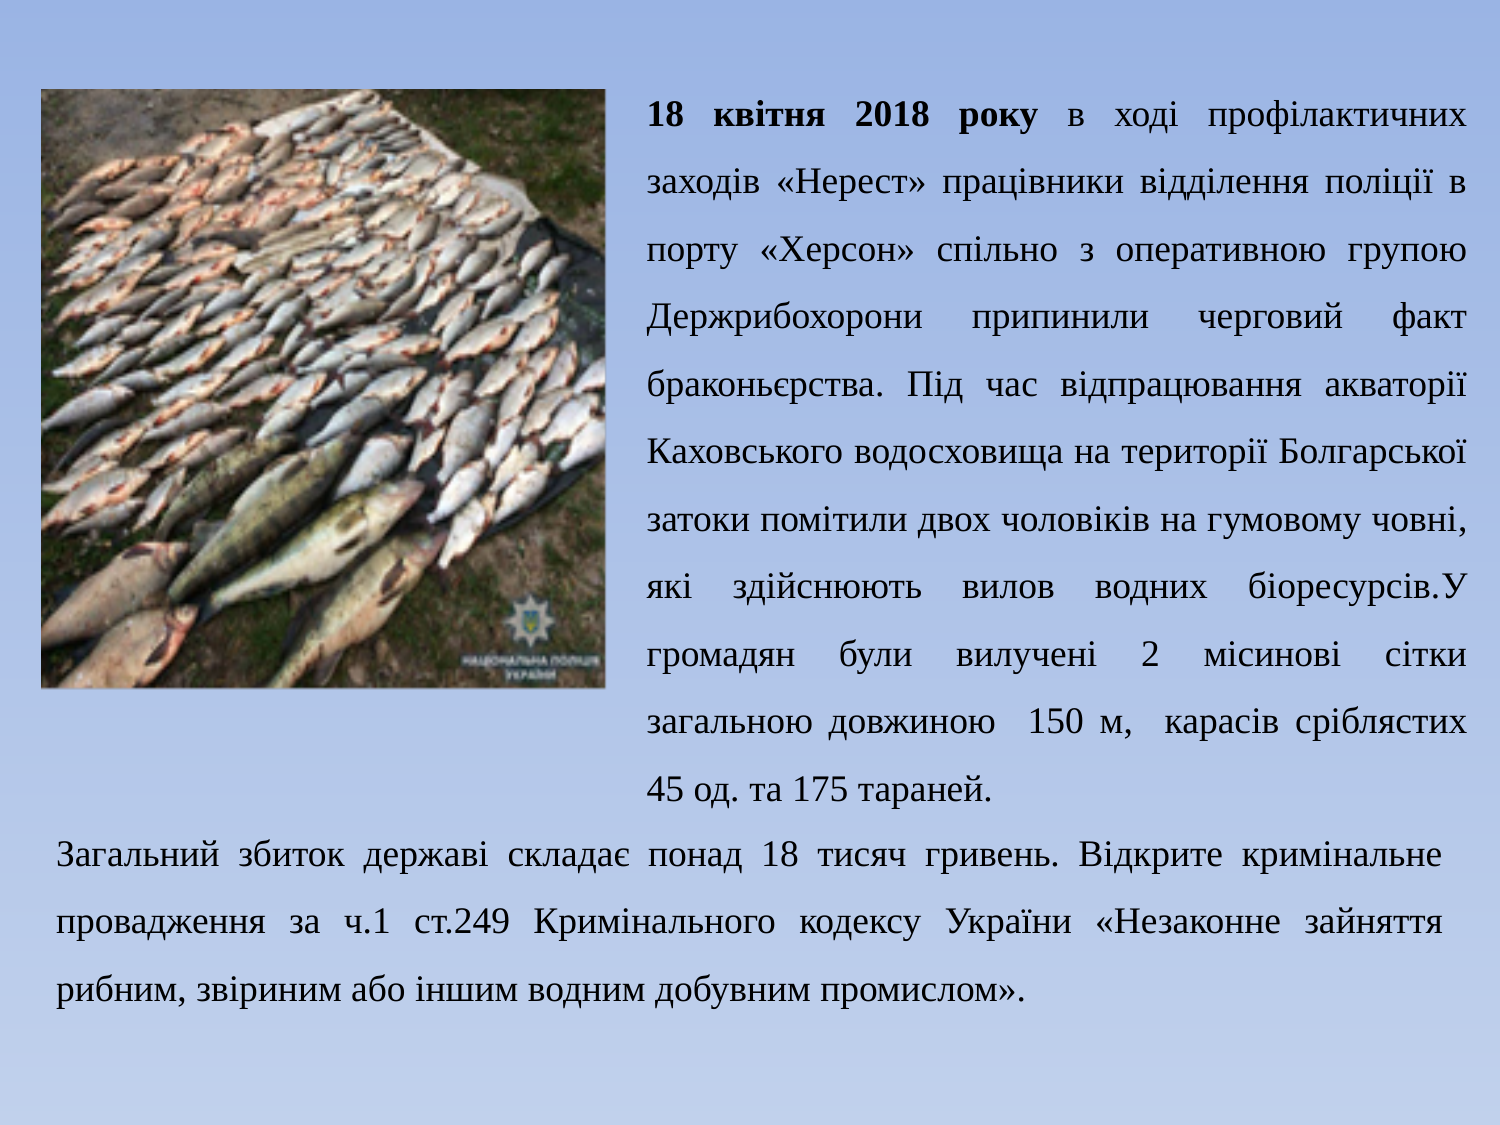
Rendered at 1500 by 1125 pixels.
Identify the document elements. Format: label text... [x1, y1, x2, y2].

text_box Загальний збиток державі складає понад 18 тисяч гривень. Відкрите кримінальне провадження за ч.1 ст.249 Кримінального кодексу України «Незаконне зайняття рибним, звіриним або іншим водним добувним промислом». [41, 798, 1459, 1016]
text_box 18 квітня 2018 року в ході профілактичних заходів «Нерест» працівники відділення поліції в порту «Херсон» спільно з оперативною групою Держрибохорони припинили черговий факт браконьєрства. Під час відпрацювання акваторії Каховського водосховища на території Болгарської затоки помітили двох чоловіків на гумовому човні, які здійснюють вилов водних біоресурсів.У громадян були вилучені 2 місинові сітки загальною довжиною 150 м, карасів сріблястих 45 од. та 175 тараней. [631, 58, 1483, 817]
picture [41, 89, 609, 693]
